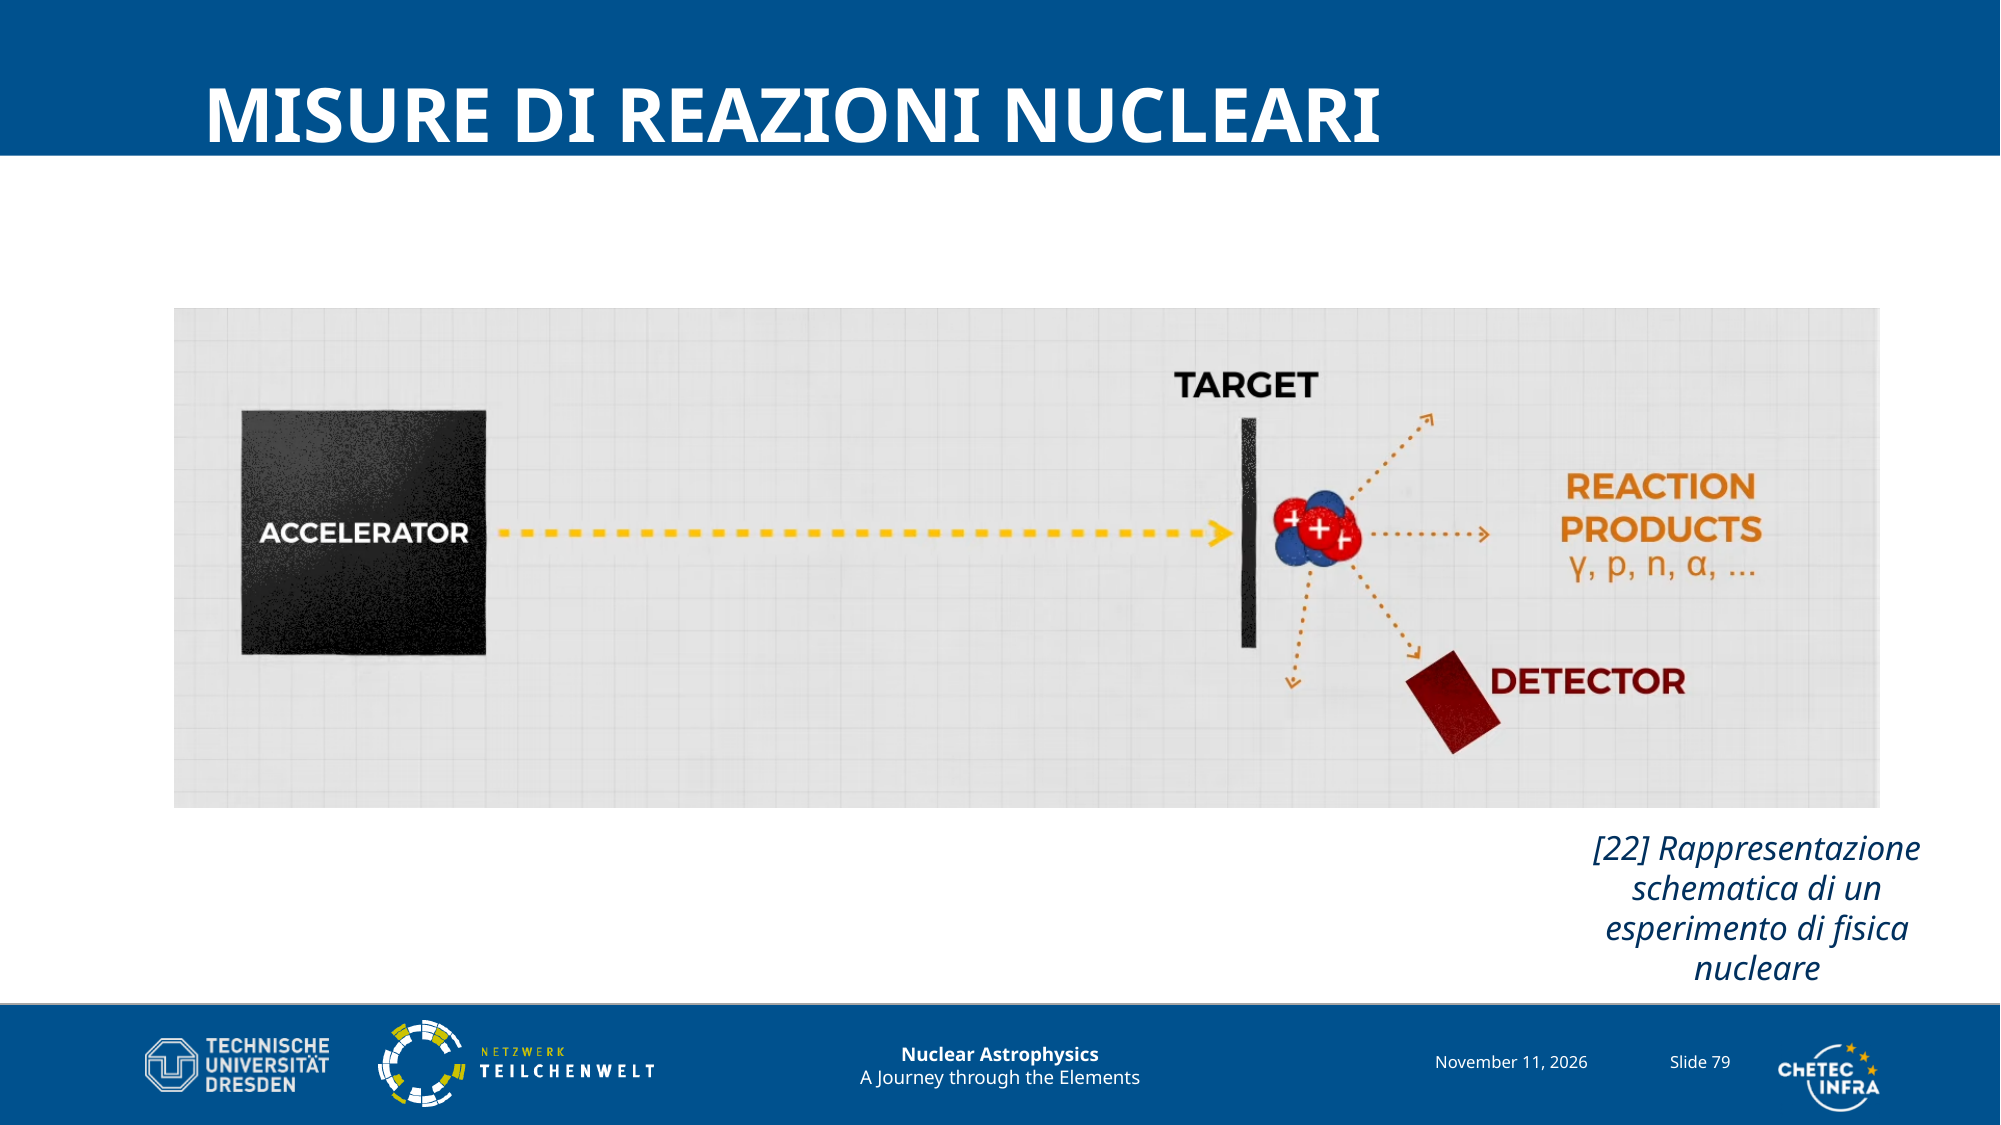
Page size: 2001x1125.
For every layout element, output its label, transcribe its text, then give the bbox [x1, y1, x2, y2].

title Misure di Reazioni Nucleari [203, 56, 1880, 169]
picture [174, 308, 1880, 808]
picture [378, 1020, 654, 1107]
text_box [22] Rappresentazione schematica di un esperimento di fisica nucleare [1530, 819, 1984, 995]
picture [1778, 1033, 1880, 1121]
